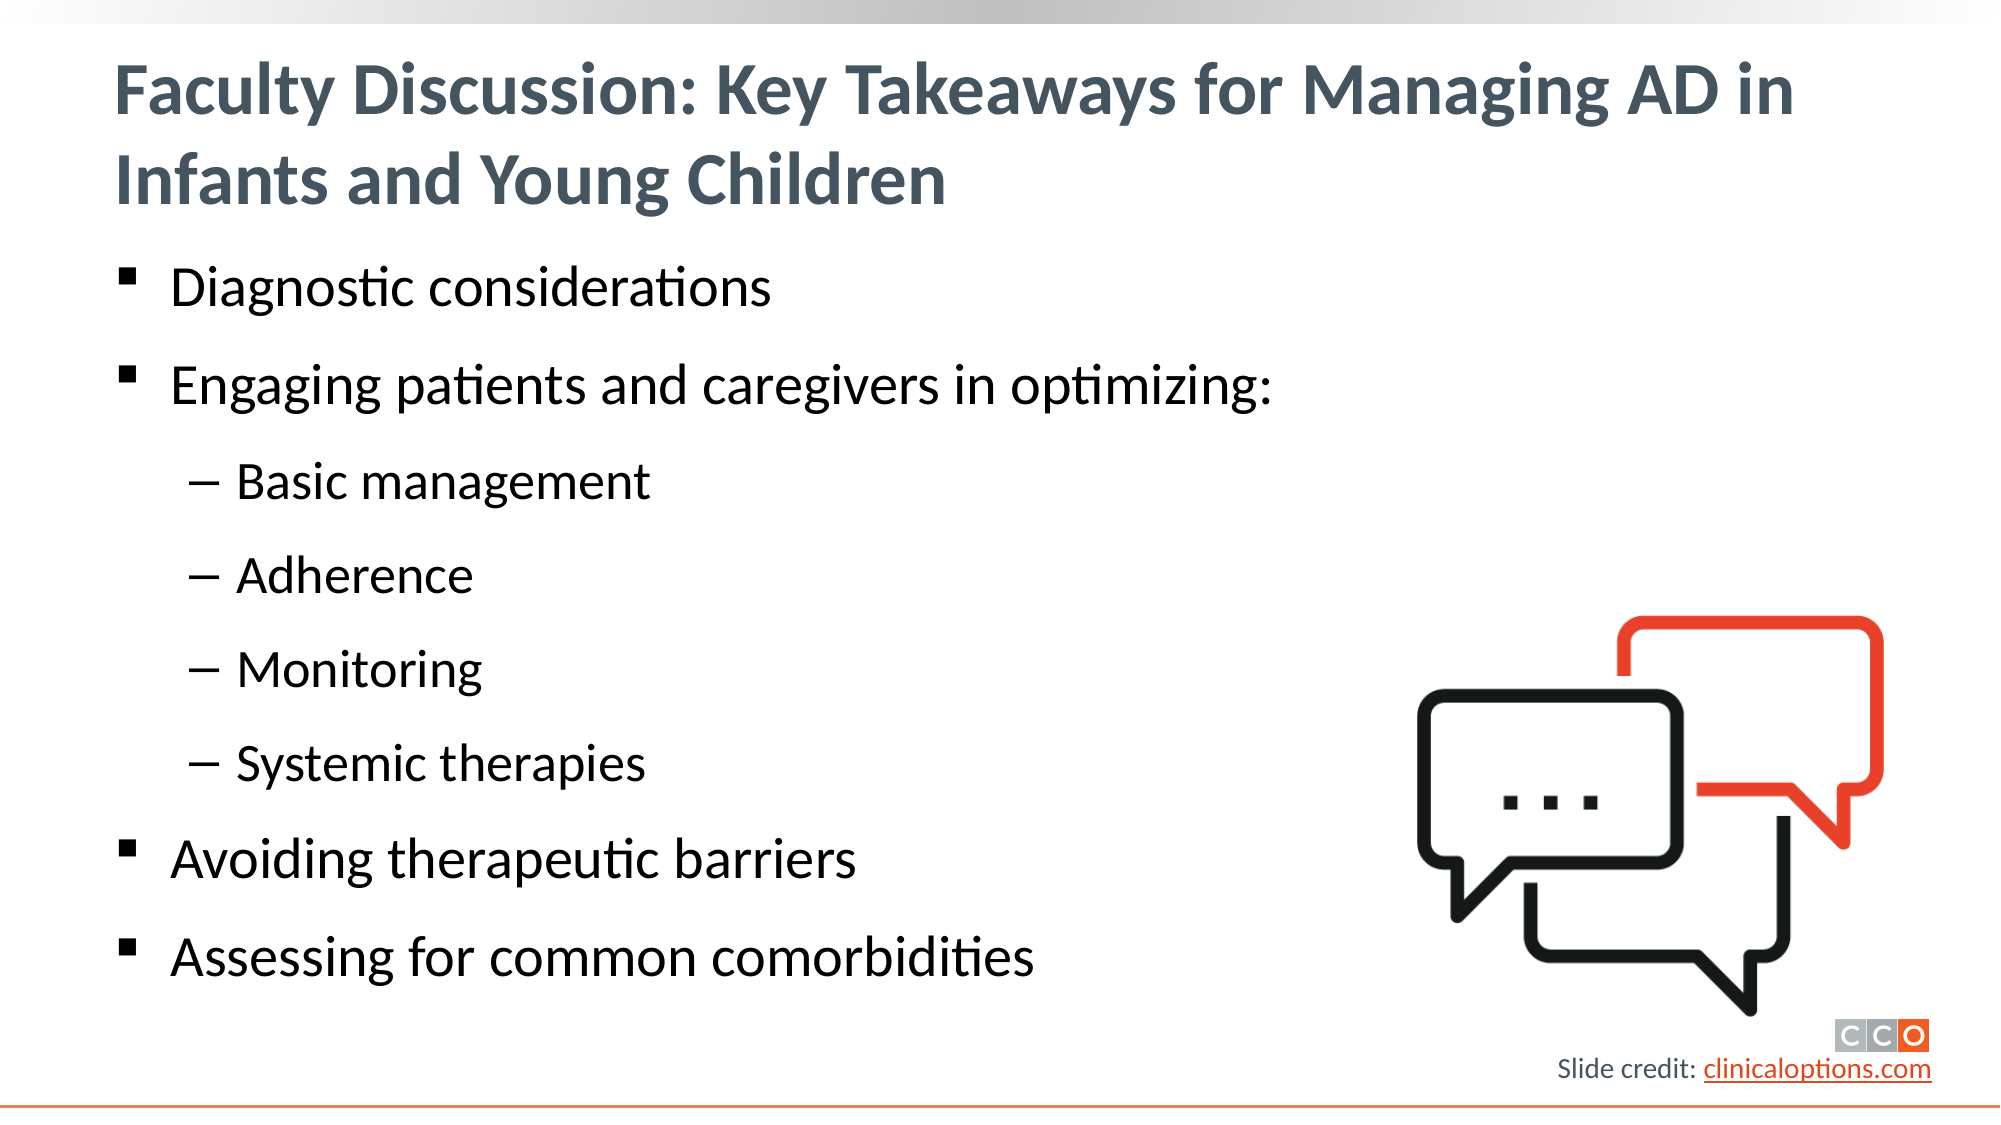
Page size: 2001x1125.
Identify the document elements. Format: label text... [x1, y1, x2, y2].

picture [1835, 1019, 1929, 1052]
list Diagnostic considerations Engaging patients and caregivers in optimizing: Basic management Adherence Monitoring Systemic therapies Avoiding therapeutic barriers Assessing for common comorbidities [99, 248, 1884, 1012]
title Faculty Discussion: Key Takeaways for Managing AD in Infants and Young Children [100, 39, 1884, 220]
picture [1416, 615, 1884, 1017]
